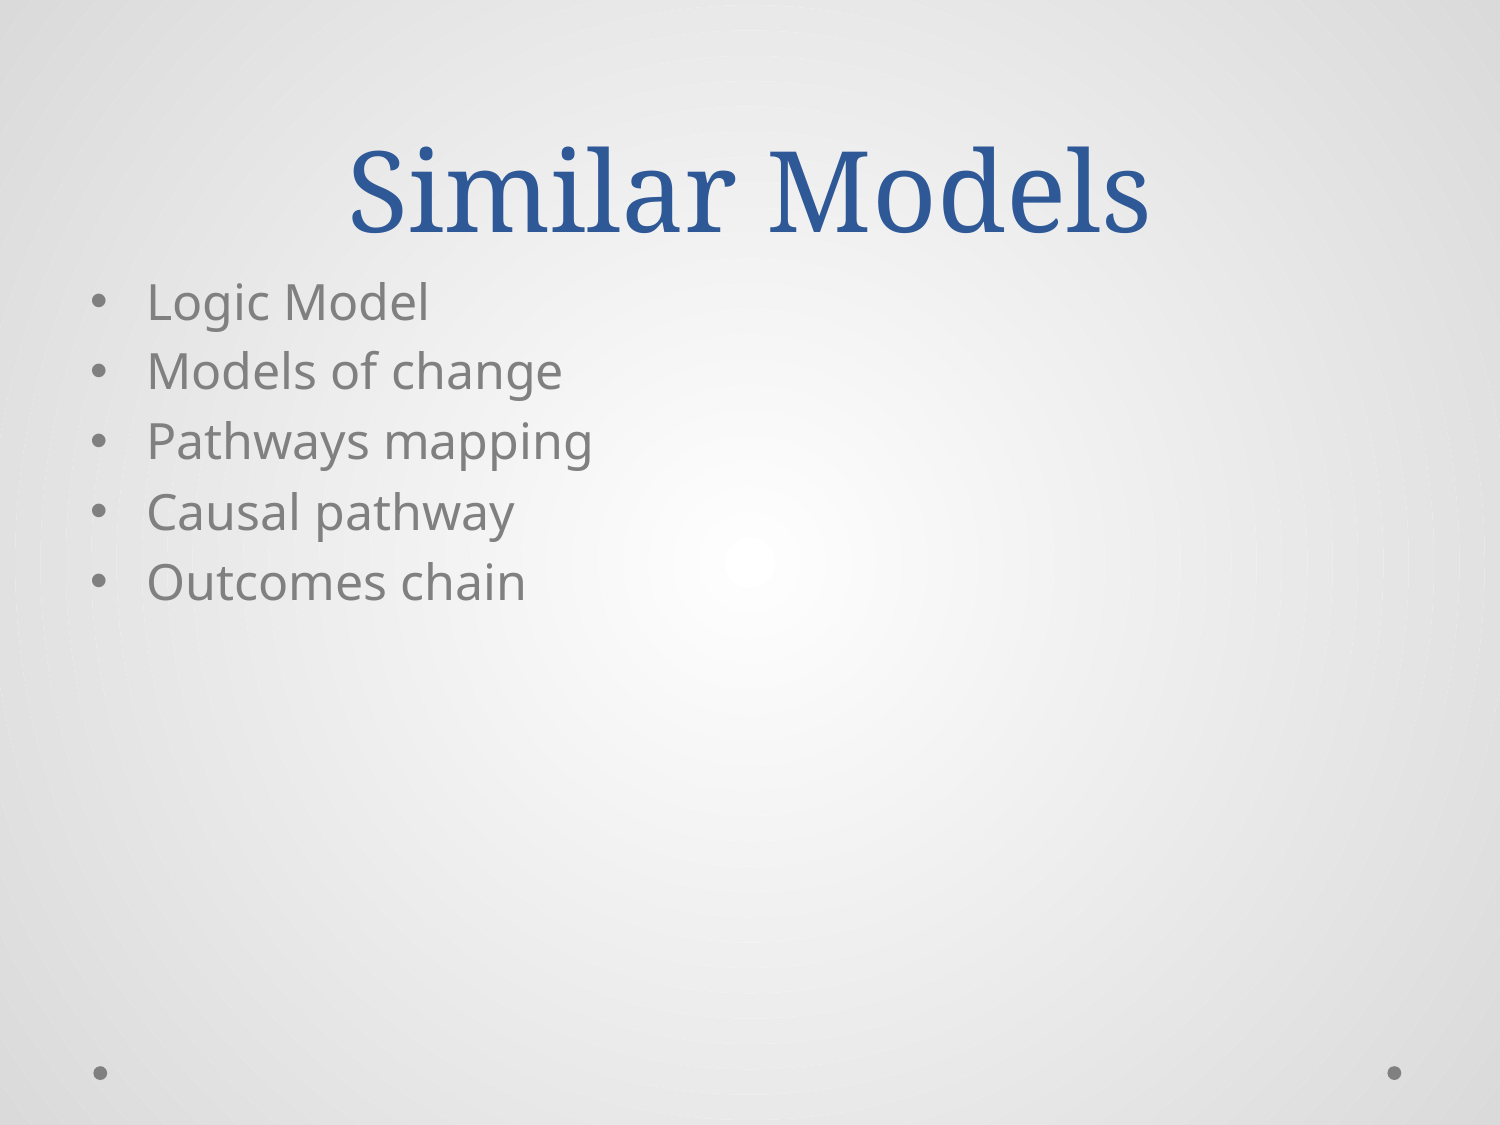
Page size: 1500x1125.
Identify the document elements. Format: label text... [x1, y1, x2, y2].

list Logic Model Models of change Pathways mapping Causal pathway Outcomes chain [75, 262, 1425, 1005]
title Similar Models [75, 0, 1425, 262]
